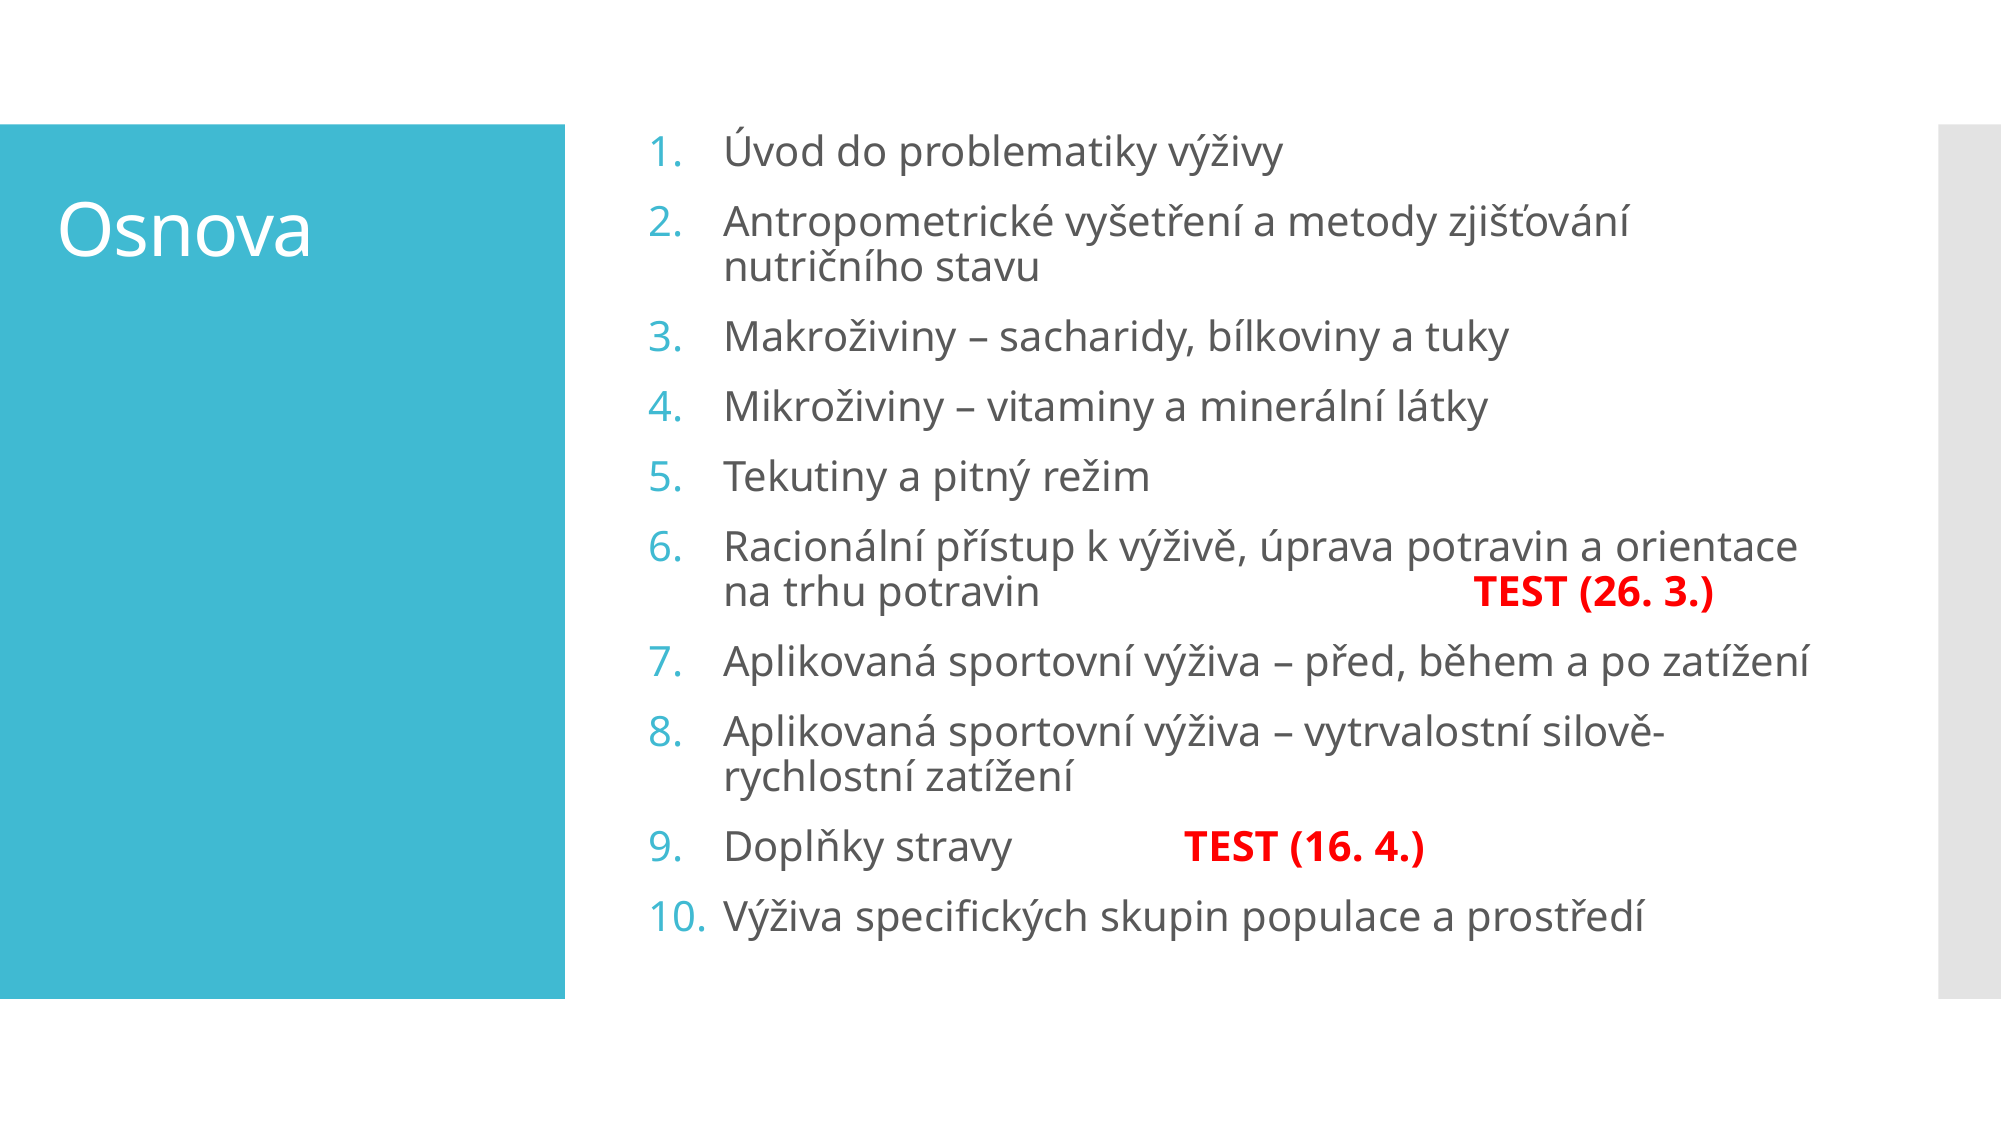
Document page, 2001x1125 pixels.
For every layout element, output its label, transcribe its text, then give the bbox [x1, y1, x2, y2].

list Úvod do problematiky výživy Antropometrické vyšetření a metody zjišťování nutričního stavu Makroživiny – sacharidy, bílkoviny a tuky Mikroživiny – vitaminy a minerální látky Tekutiny a pitný režim Racionální přístup k výživě, úprava potravin a orientace na trhu potravin TEST (26. 3.) Aplikovaná sportovní výživa – před, během a po zatížení Aplikovaná sportovní výživa – vytrvalostní silově-rychlostní zatížení Doplňky stravy TEST (16. 4.) Výživa specifických skupin populace a prostředí [633, 122, 1834, 995]
title Osnova [41, 184, 525, 940]
